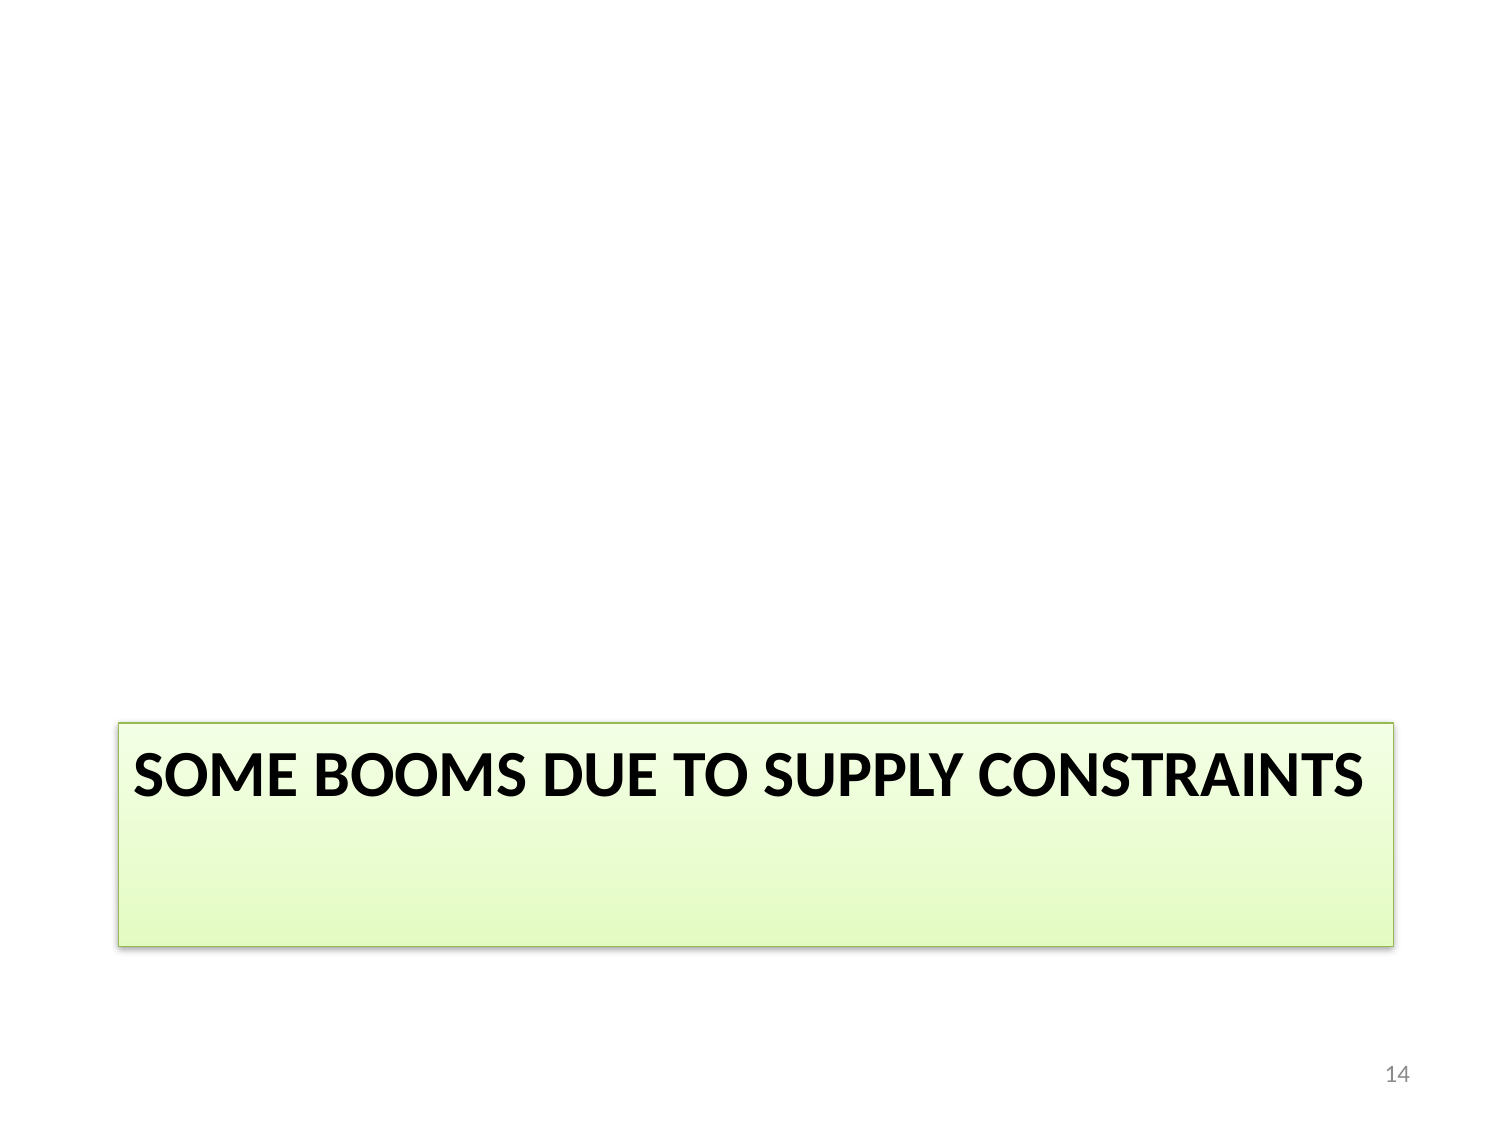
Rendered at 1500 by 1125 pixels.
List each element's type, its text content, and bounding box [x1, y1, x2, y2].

slide_number 14 [1074, 1042, 1425, 1103]
title Some booms due to supply constraints [118, 722, 1394, 947]
